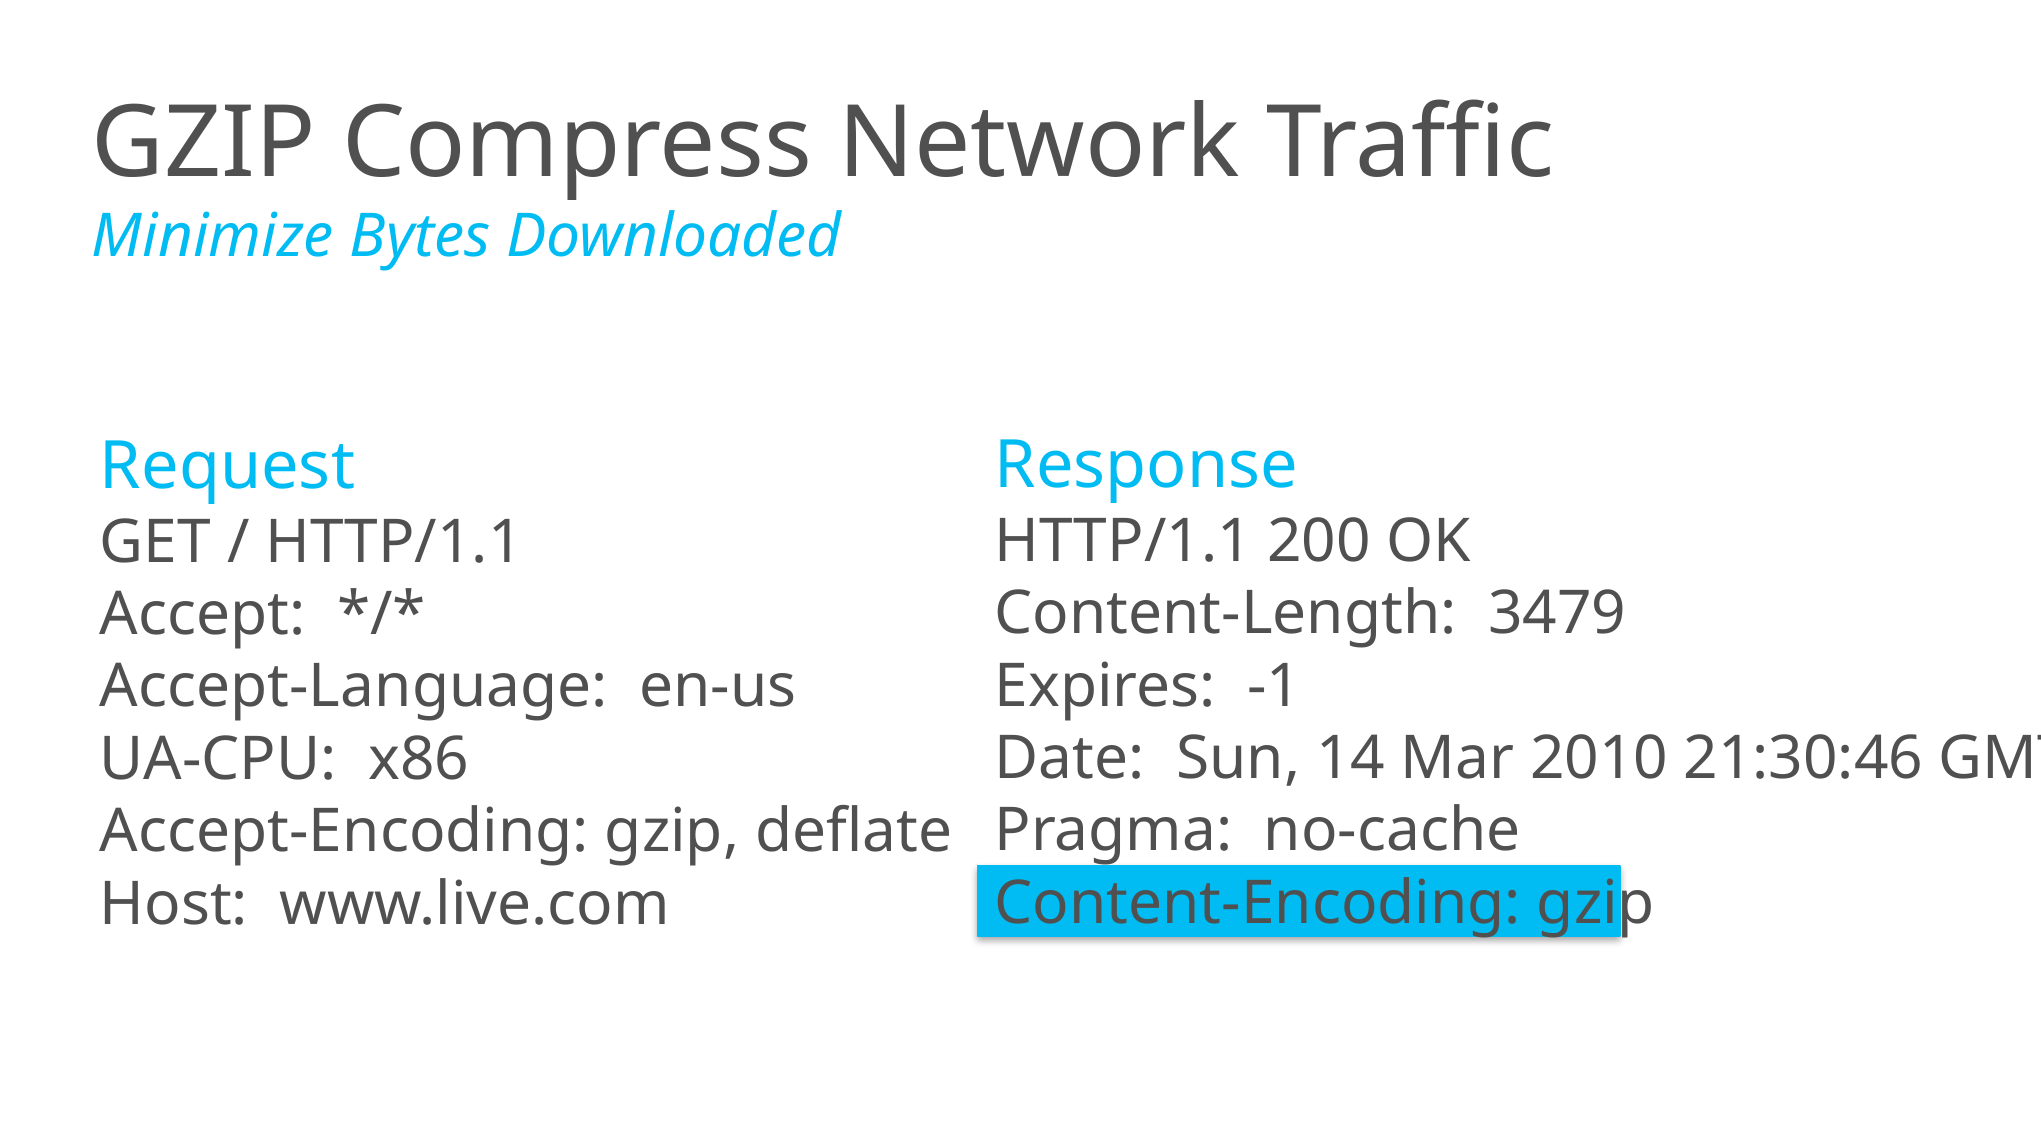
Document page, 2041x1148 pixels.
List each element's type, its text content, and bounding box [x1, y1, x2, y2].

text_box GZIP Compress Network Traffic Minimize Bytes Downloaded [91, 76, 1928, 198]
list Request GET / HTTP/1.1 Accept: */* Accept-Language: en-us UA-CPU: x86 Accept-Encoding: gzip, deflate Host: www.live.com [70, 397, 1050, 994]
text_box Response HTTP/1.1 200 OK Content-Length: 3479 Expires: -1 Date: Sun, 14 Mar 2010 21:30:46 GMT Pragma: no-cache Content-Encoding: gzip [994, 420, 2041, 1017]
